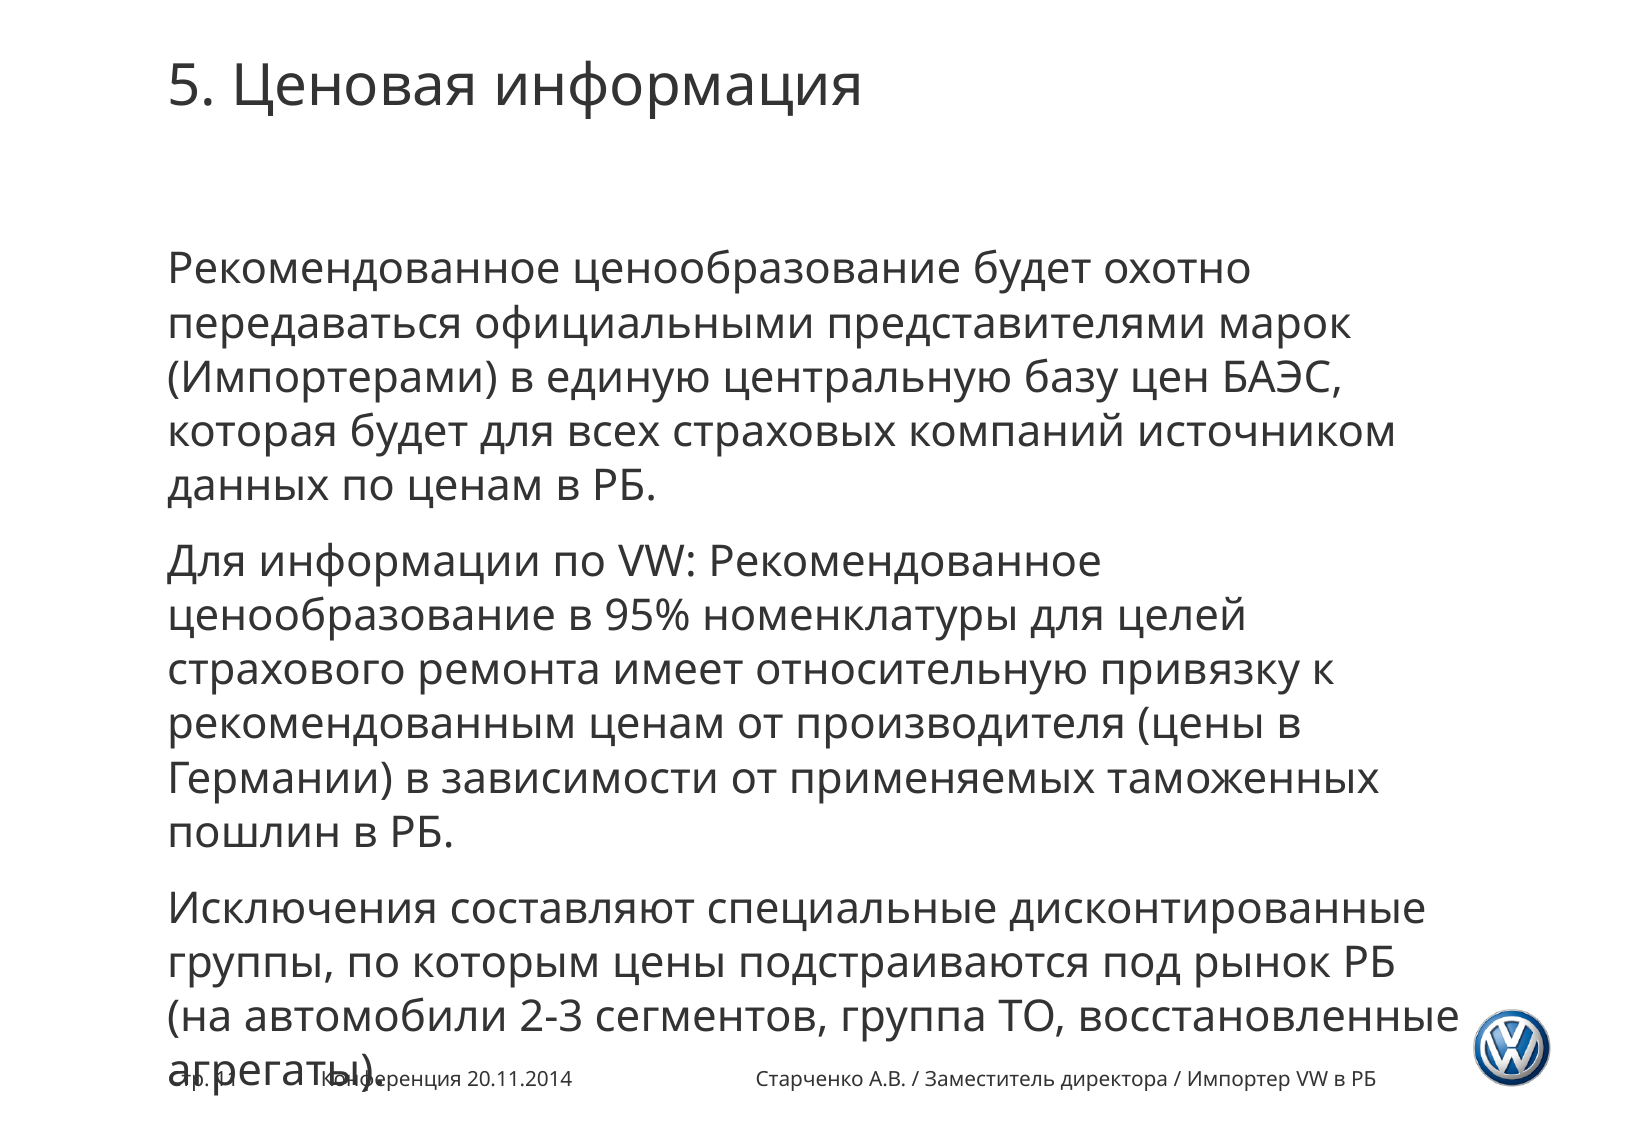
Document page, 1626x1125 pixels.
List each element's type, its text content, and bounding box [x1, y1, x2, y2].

list Рекомендованное ценообразование будет охотно передаваться официальными представителями марок (Импортерами) в единую центральную базу цен БАЭС, которая будет для всех страховых компаний источником данных по ценам в РБ. Для информации по VW: Рекомендованное ценообразование в 95% номенклатуры для целей страхового ремонта имеет относительную привязку к рекомендованным ценам от производителя (цены в Германии) в зависимости от применяемых таможенных пошлин в РБ. Исключения составляют специальные дисконтированные группы, по которым цены подстраиваются под рынок РБ (на автомобили 2-3 сегментов, группа ТО, восстановленные агрегаты). [167, 238, 1472, 930]
slide_number Стр. 11 [168, 1066, 317, 1113]
picture [1467, 1003, 1556, 1092]
footer Старченко А.В. / Заместитель директора / Импортер VW в РБ [797, 1066, 1393, 1113]
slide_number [320, 1066, 797, 1113]
title 5. Ценовая информация [167, 47, 1472, 195]
